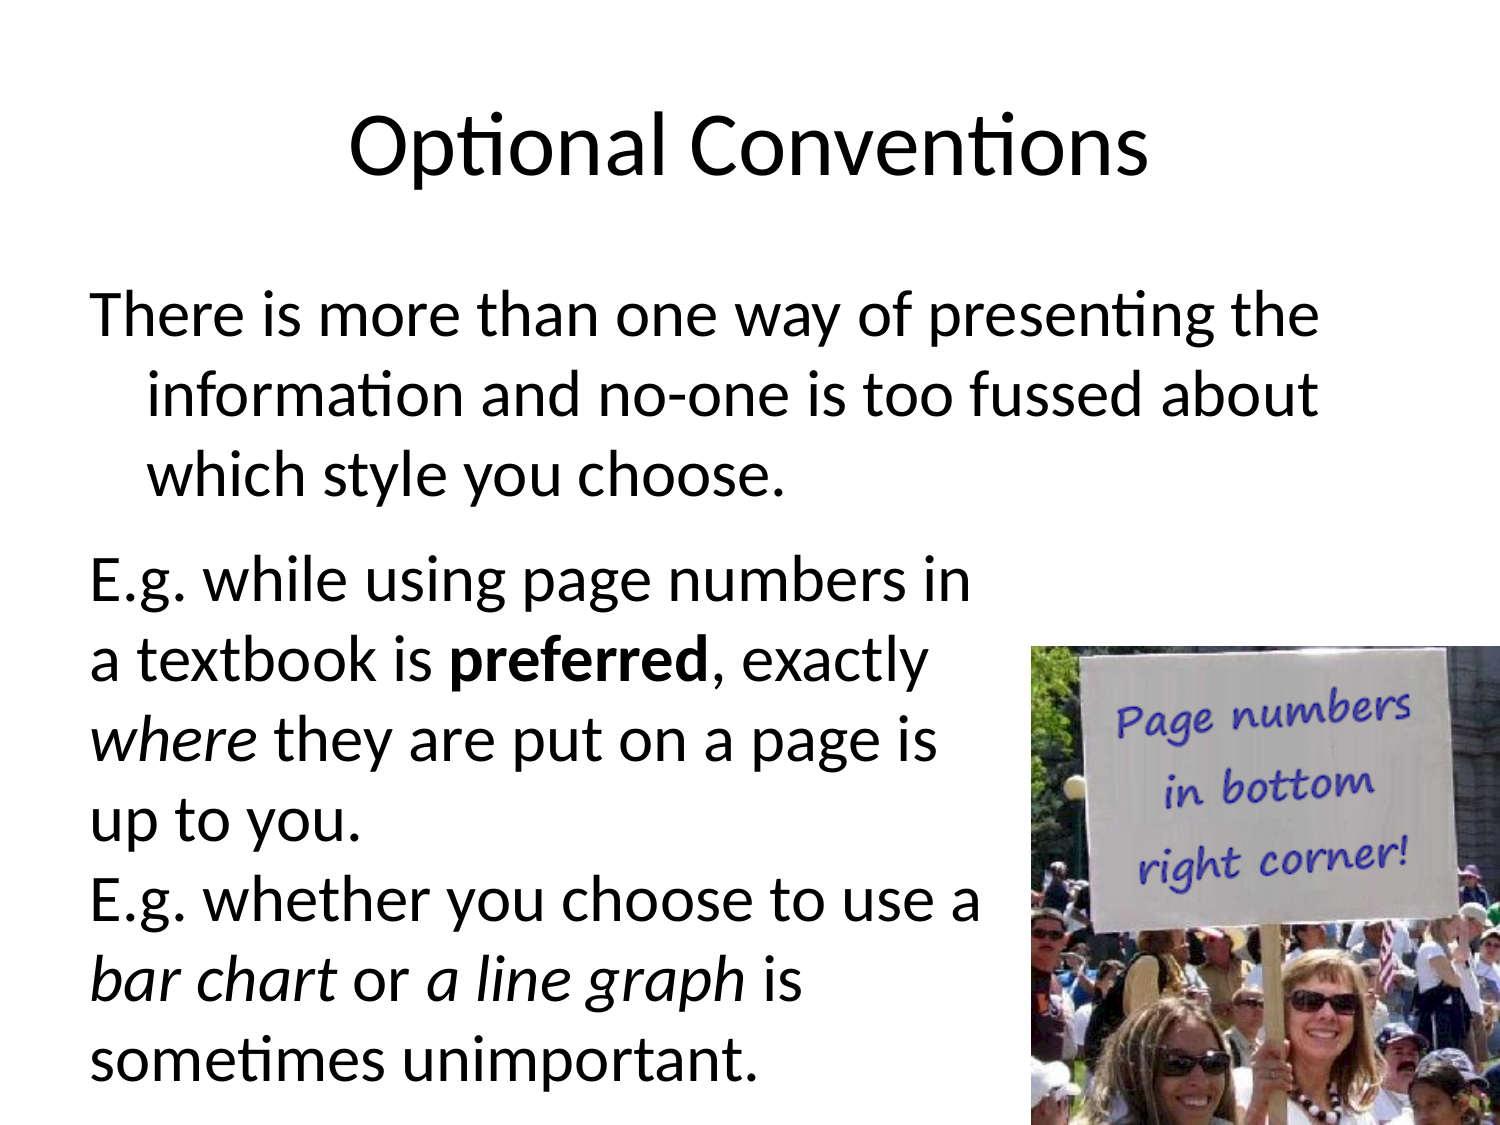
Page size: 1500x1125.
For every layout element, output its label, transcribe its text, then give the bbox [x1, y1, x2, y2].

title Optional Conventions [75, 45, 1425, 233]
text_box E.g. while using page numbers in a textbook is preferred, exactly where they are put on a page is up to you. E.g. whether you choose to use a bar chart or a line graph is sometimes unimportant. [0, 527, 1020, 1102]
picture [1030, 646, 1500, 1125]
list There is more than one way of presenting the information and no-one is too fussed about which style you choose. [75, 262, 1425, 528]
